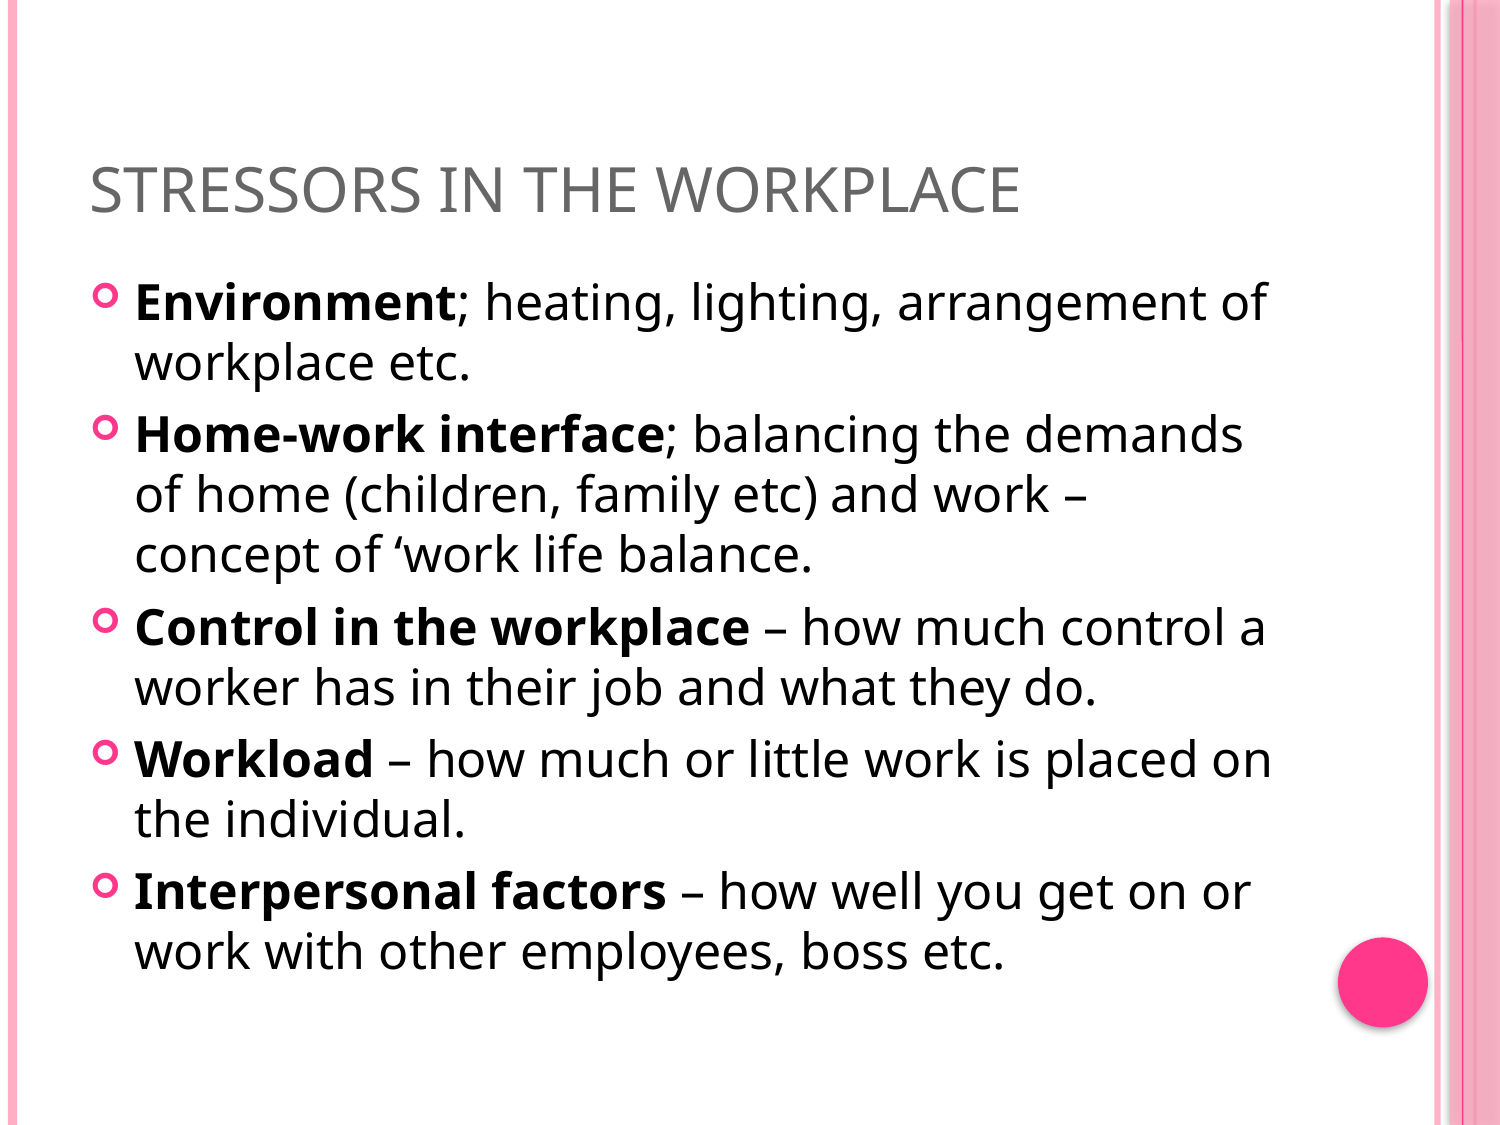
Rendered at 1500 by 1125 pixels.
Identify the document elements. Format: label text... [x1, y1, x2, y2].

list Environment; heating, lighting, arrangement of workplace etc. Home-work interface; balancing the demands of home (children, family etc) and work – concept of ‘work life balance. Control in the workplace – how much control a worker has in their job and what they do. Workload – how much or little work is placed on the individual. Interpersonal factors – how well you get on or work with other employees, boss etc. [75, 262, 1300, 1062]
title stressors in the workplace [75, 45, 1300, 233]
